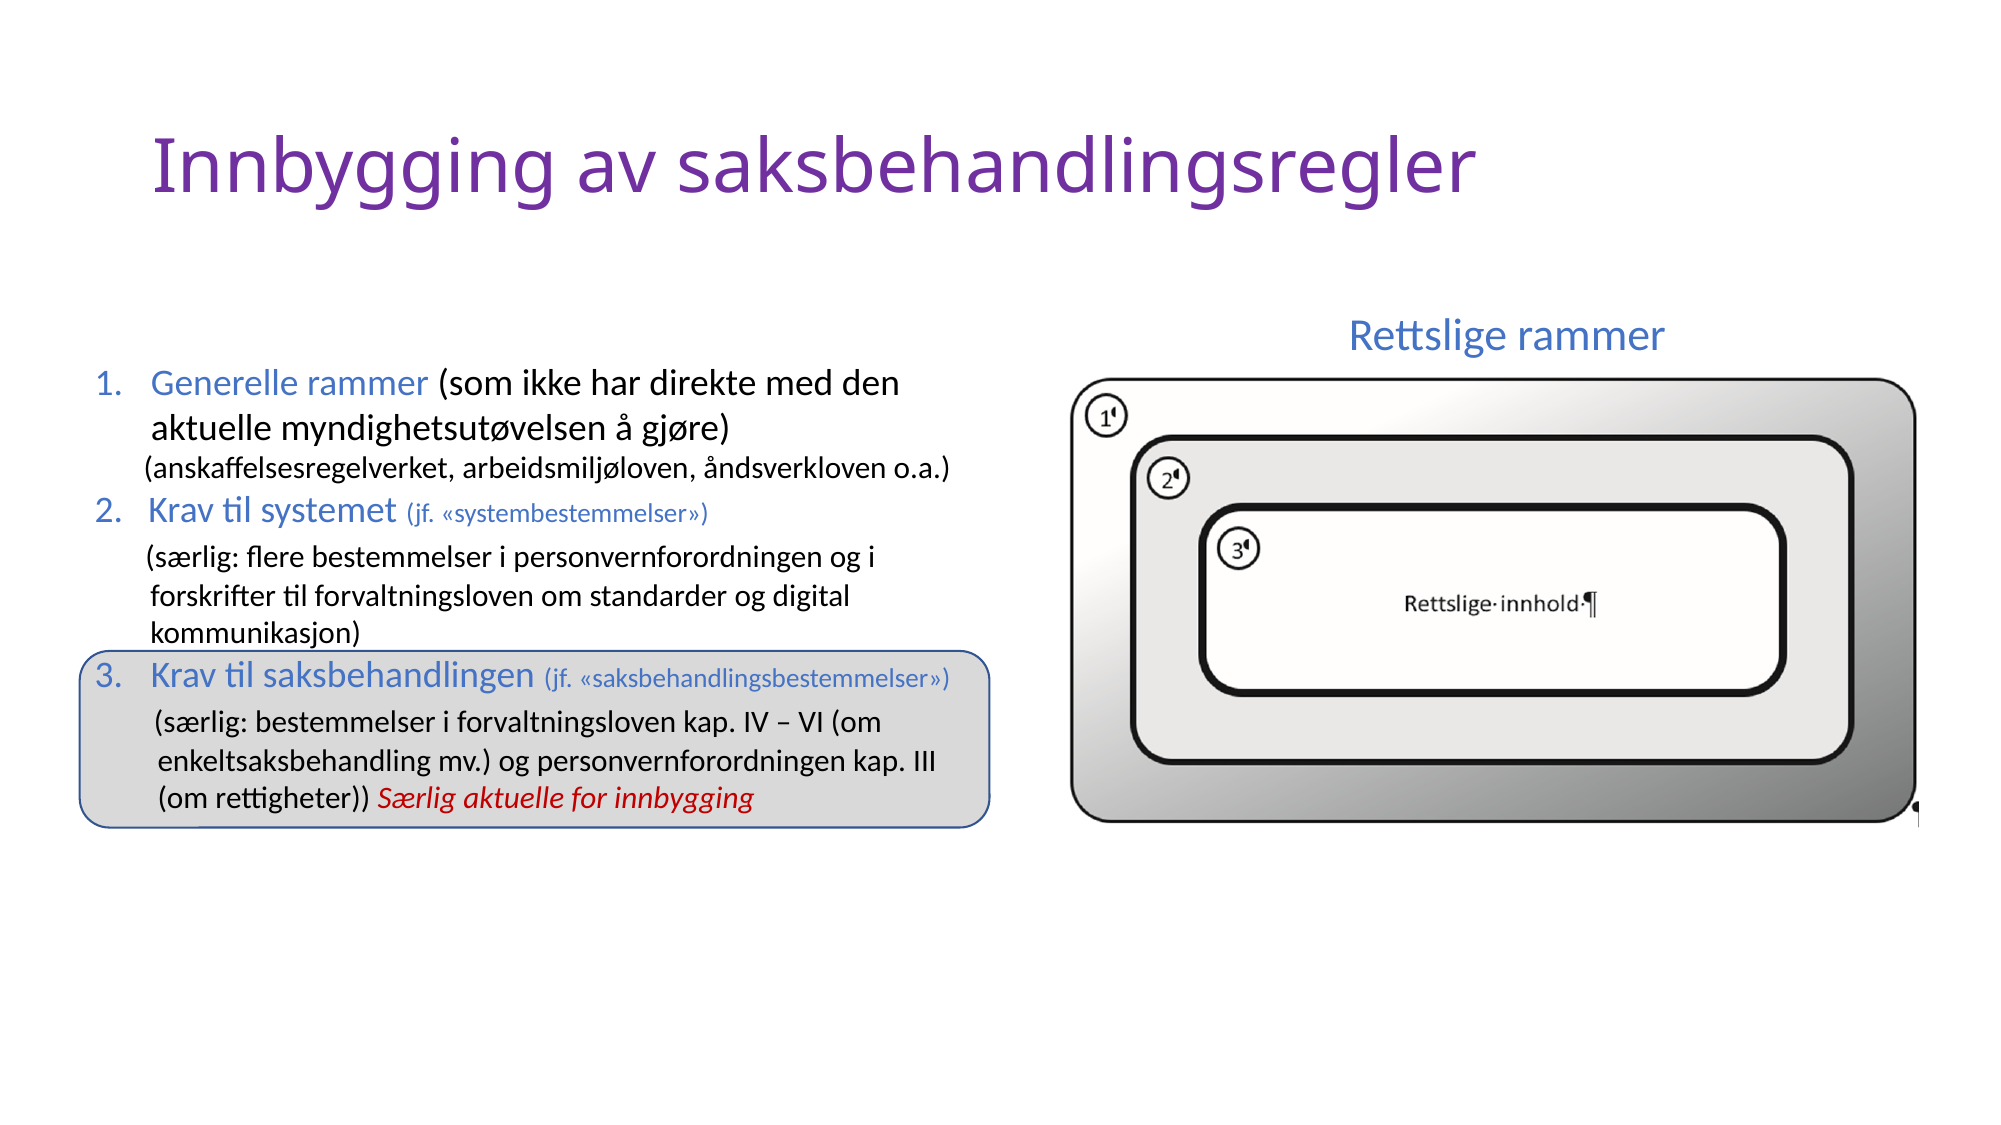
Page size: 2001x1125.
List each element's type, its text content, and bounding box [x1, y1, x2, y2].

text_box [91, 651, 991, 829]
text_box Generelle rammer (som ikke har direkte med den aktuelle myndighetsutøvelsen å gjøre) (anskaffelsesregelverket, arbeidsmiljøloven, åndsverkloven o.a.) 2. Krav til systemet (jf. «systembestemmelser») (særlig: flere bestemmelser i personvernforordningen og i forskrifter til forvaltningsloven om standarder og digital kommunikasjon) Krav til saksbehandlingen (jf. «saksbehandlingsbestemmelser») (særlig: bestemmelser i forvaltningsloven kap. IV – VI (om enkeltsaksbehandling mv.) og personvernforordningen kap. III (om rettigheter)) Særlig aktuelle for innbygging [79, 350, 970, 823]
title Innbygging av saksbehandlingsregler [137, 59, 1863, 278]
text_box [1066, 297, 1919, 828]
